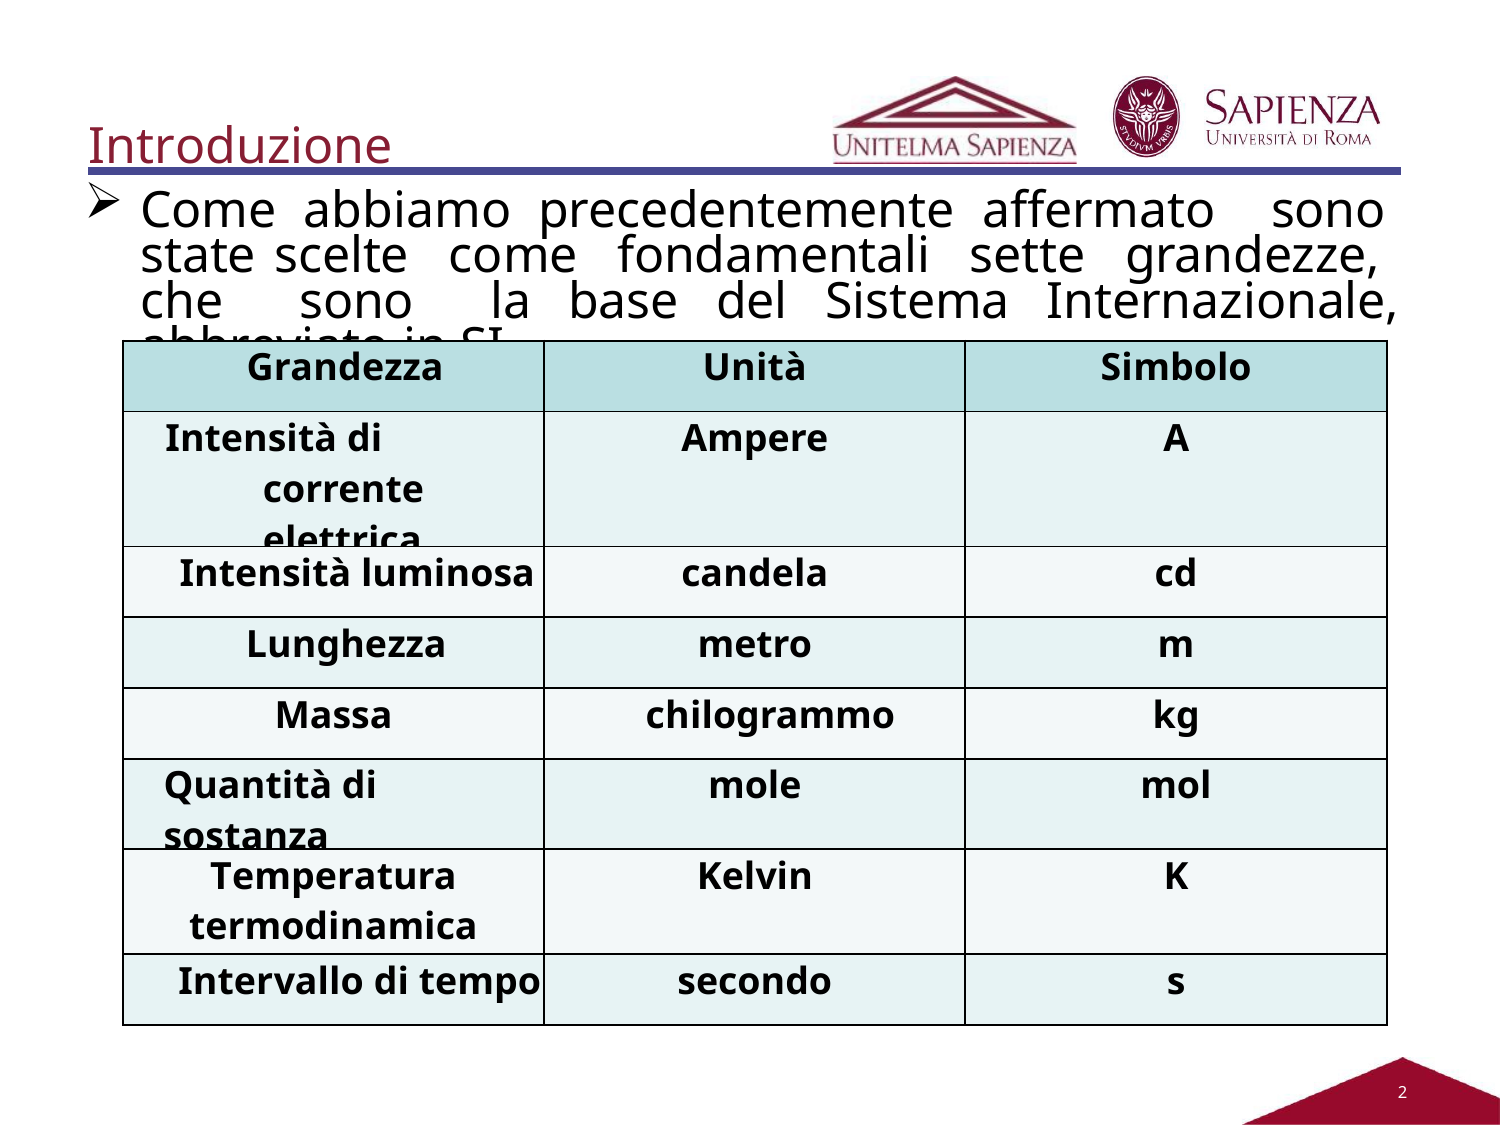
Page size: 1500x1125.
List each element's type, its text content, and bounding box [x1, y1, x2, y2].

table_cell chilogrammo [545, 689, 964, 758]
table_cell Kelvin [545, 850, 964, 953]
picture [1104, 66, 1414, 164]
table_cell mol [966, 760, 1386, 848]
table_cell kg [966, 689, 1386, 758]
table_cell K [966, 850, 1386, 953]
table_cell Intensità luminosa [124, 547, 543, 616]
table_header Unità [545, 342, 964, 411]
table_cell A [966, 412, 1386, 546]
picture [1241, 1057, 1500, 1125]
table_header Simbolo [966, 342, 1386, 411]
table_cell Intensità di corrente elettrica [124, 412, 543, 546]
table_header Grandezza [124, 342, 543, 411]
table_cell mole [545, 760, 964, 848]
table_cell s [966, 955, 1386, 1024]
table_cell candela [545, 547, 964, 616]
table_cell m [966, 618, 1386, 687]
table_cell metro [545, 618, 964, 687]
table_cell Temperatura termodinamica [124, 850, 543, 953]
table_cell Intervallo di tempo [124, 955, 543, 1024]
table_cell Massa [124, 689, 543, 758]
picture [832, 76, 1077, 113]
table_cell secondo [545, 955, 964, 1024]
text_box Introduzione Come abbiamo precedentemente affermato sono state scelte come fondamentali sette grandezze, che sono la base del Sistema Internazionale, abbreviato in SI. [82, 113, 1400, 374]
table_cell Lunghezza [124, 618, 543, 687]
table_cell Quantità di sostanza [124, 760, 543, 848]
table_cell cd [966, 547, 1386, 616]
slide_number 2 [1393, 1081, 1422, 1125]
table_cell Ampere [545, 412, 964, 546]
